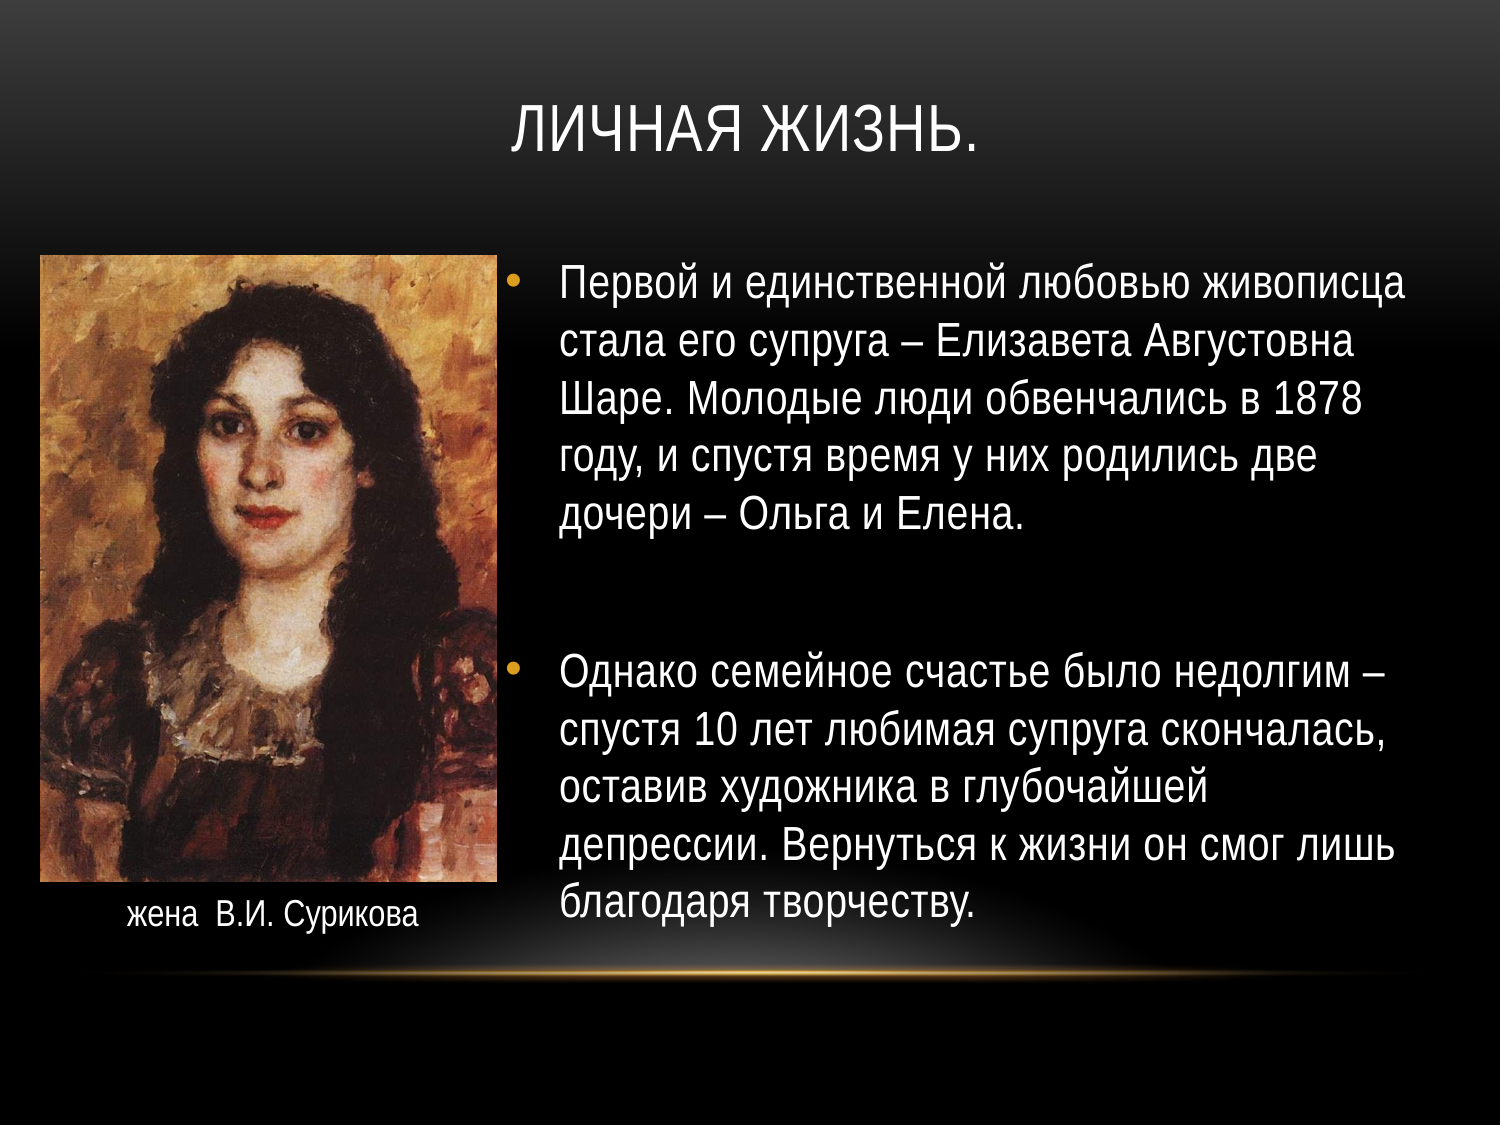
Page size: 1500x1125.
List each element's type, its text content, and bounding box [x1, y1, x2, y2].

title Личная жизнь. [88, 0, 1389, 173]
text_box жена В.И. Сурикова [112, 895, 479, 942]
picture [0, 0, 1500, 1125]
list Первой и единственной любовью живописца стала его супруга – Елизавета Августовна Шаре. Молодые люди обвенчались в 1878 году, и спустя время у них родились две дочери – Ольга и Елена. Однако семейное счастье было недолгим – спустя 10 лет любимая супруга скончалась, оставив художника в глубочайшей депрессии. Вернуться к жизни он смог лишь благодаря творчеству. [490, 243, 1447, 938]
